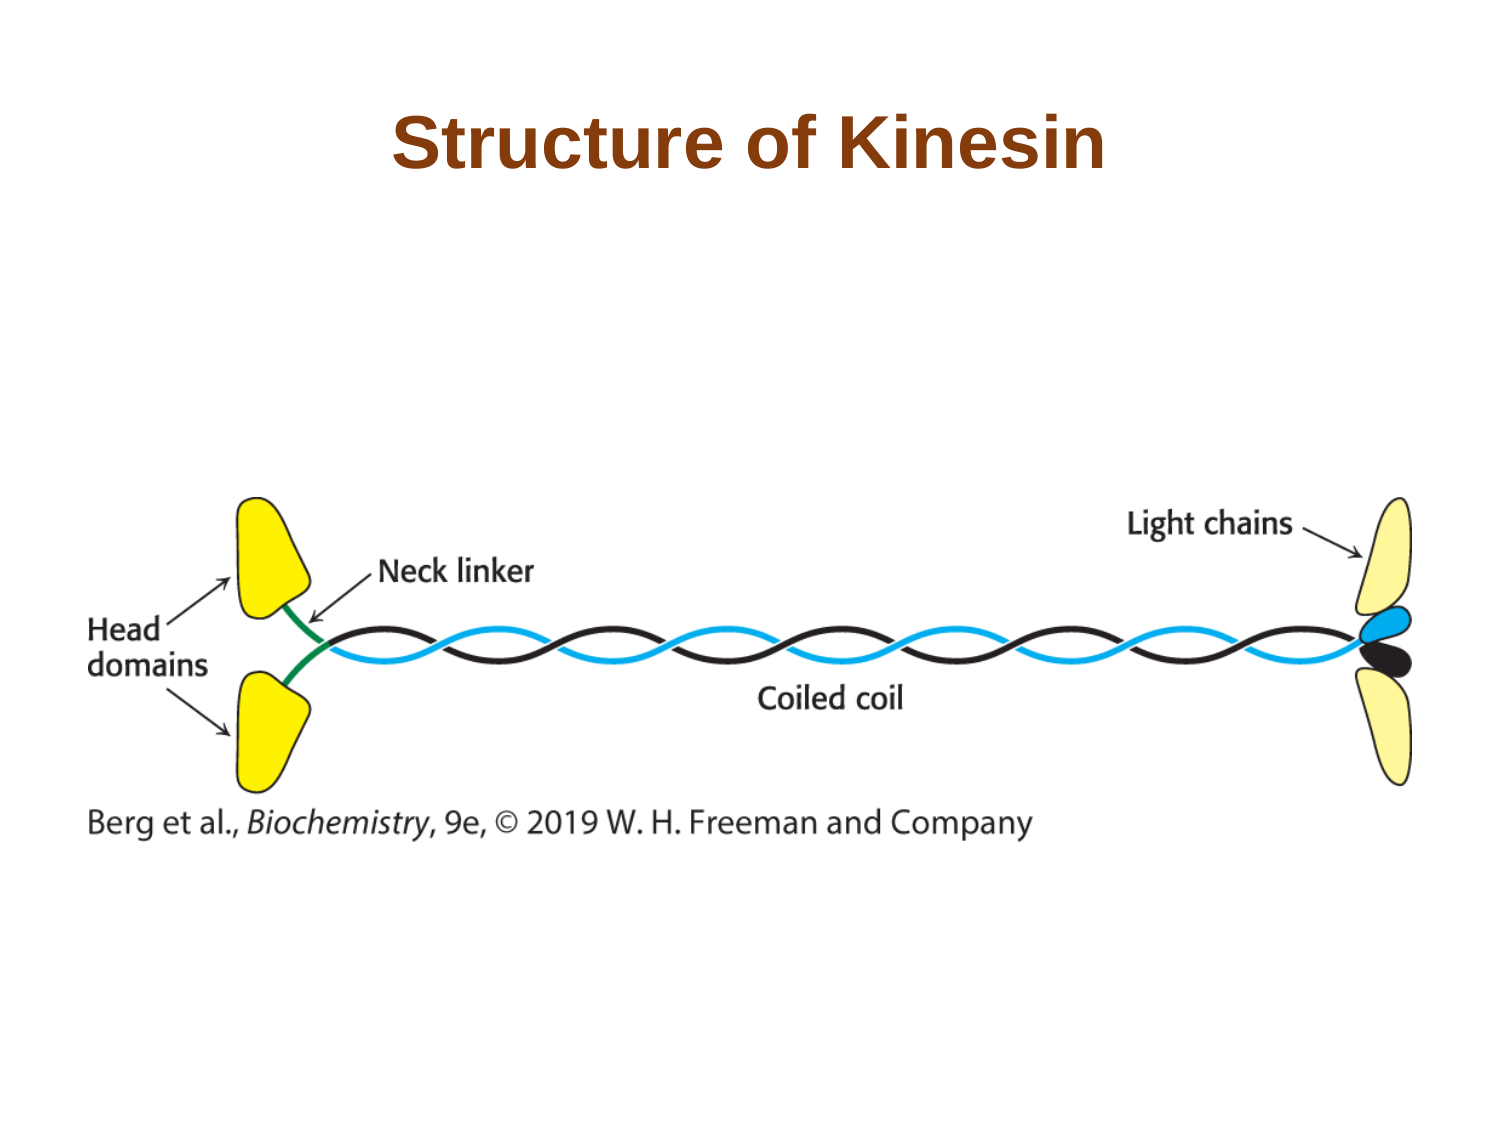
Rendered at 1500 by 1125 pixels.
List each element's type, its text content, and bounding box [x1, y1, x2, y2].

title Structure of Kinesin [75, 45, 1425, 233]
picture [88, 497, 1412, 842]
